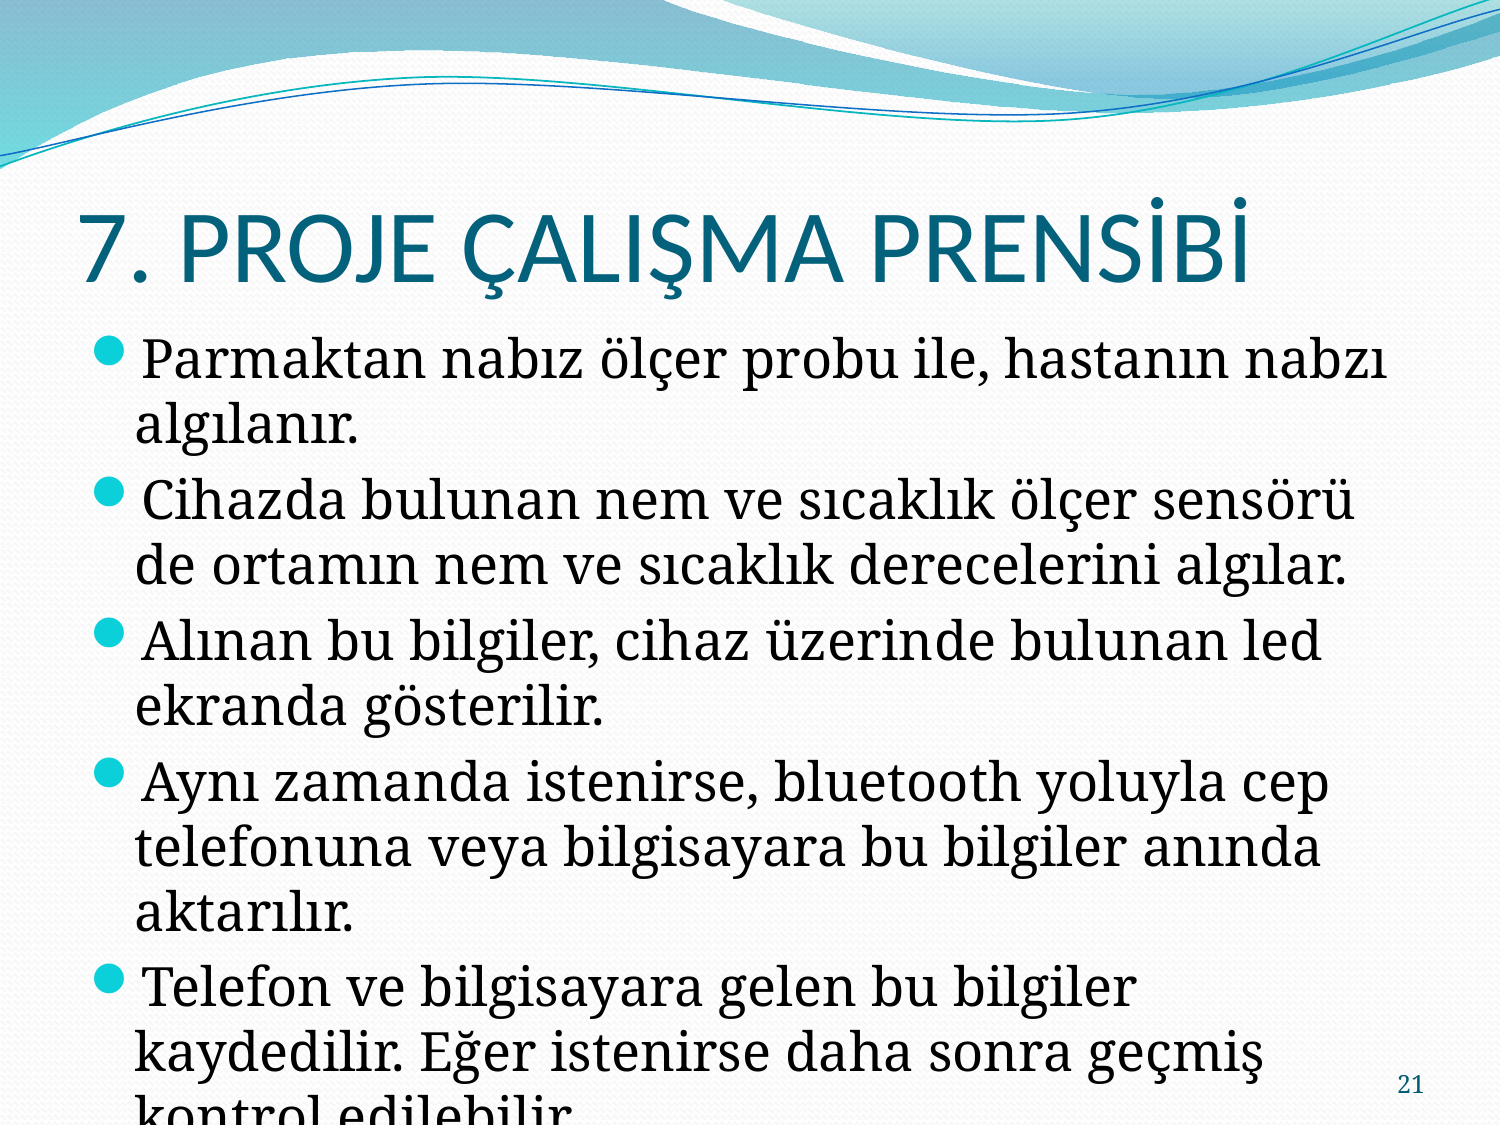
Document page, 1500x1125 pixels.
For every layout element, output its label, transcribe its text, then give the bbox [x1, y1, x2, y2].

slide_number 21 [1299, 1042, 1425, 1103]
list Parmaktan nabız ölçer probu ile, hastanın nabzı algılanır. Cihazda bulunan nem ve sıcaklık ölçer sensörü de ortamın nem ve sıcaklık derecelerini algılar. Alınan bu bilgiler, cihaz üzerinde bulunan led ekranda gösterilir. Aynı zamanda istenirse, bluetooth yoluyla cep telefonuna veya bilgisayara bu bilgiler anında aktarılır. Telefon ve bilgisayara gelen bu bilgiler kaydedilir. Eğer istenirse daha sonra geçmiş kontrol edilebilir. [75, 317, 1425, 1038]
title 7. PROJE ÇALIŞMA PRENSİBİ [75, 115, 1425, 303]
